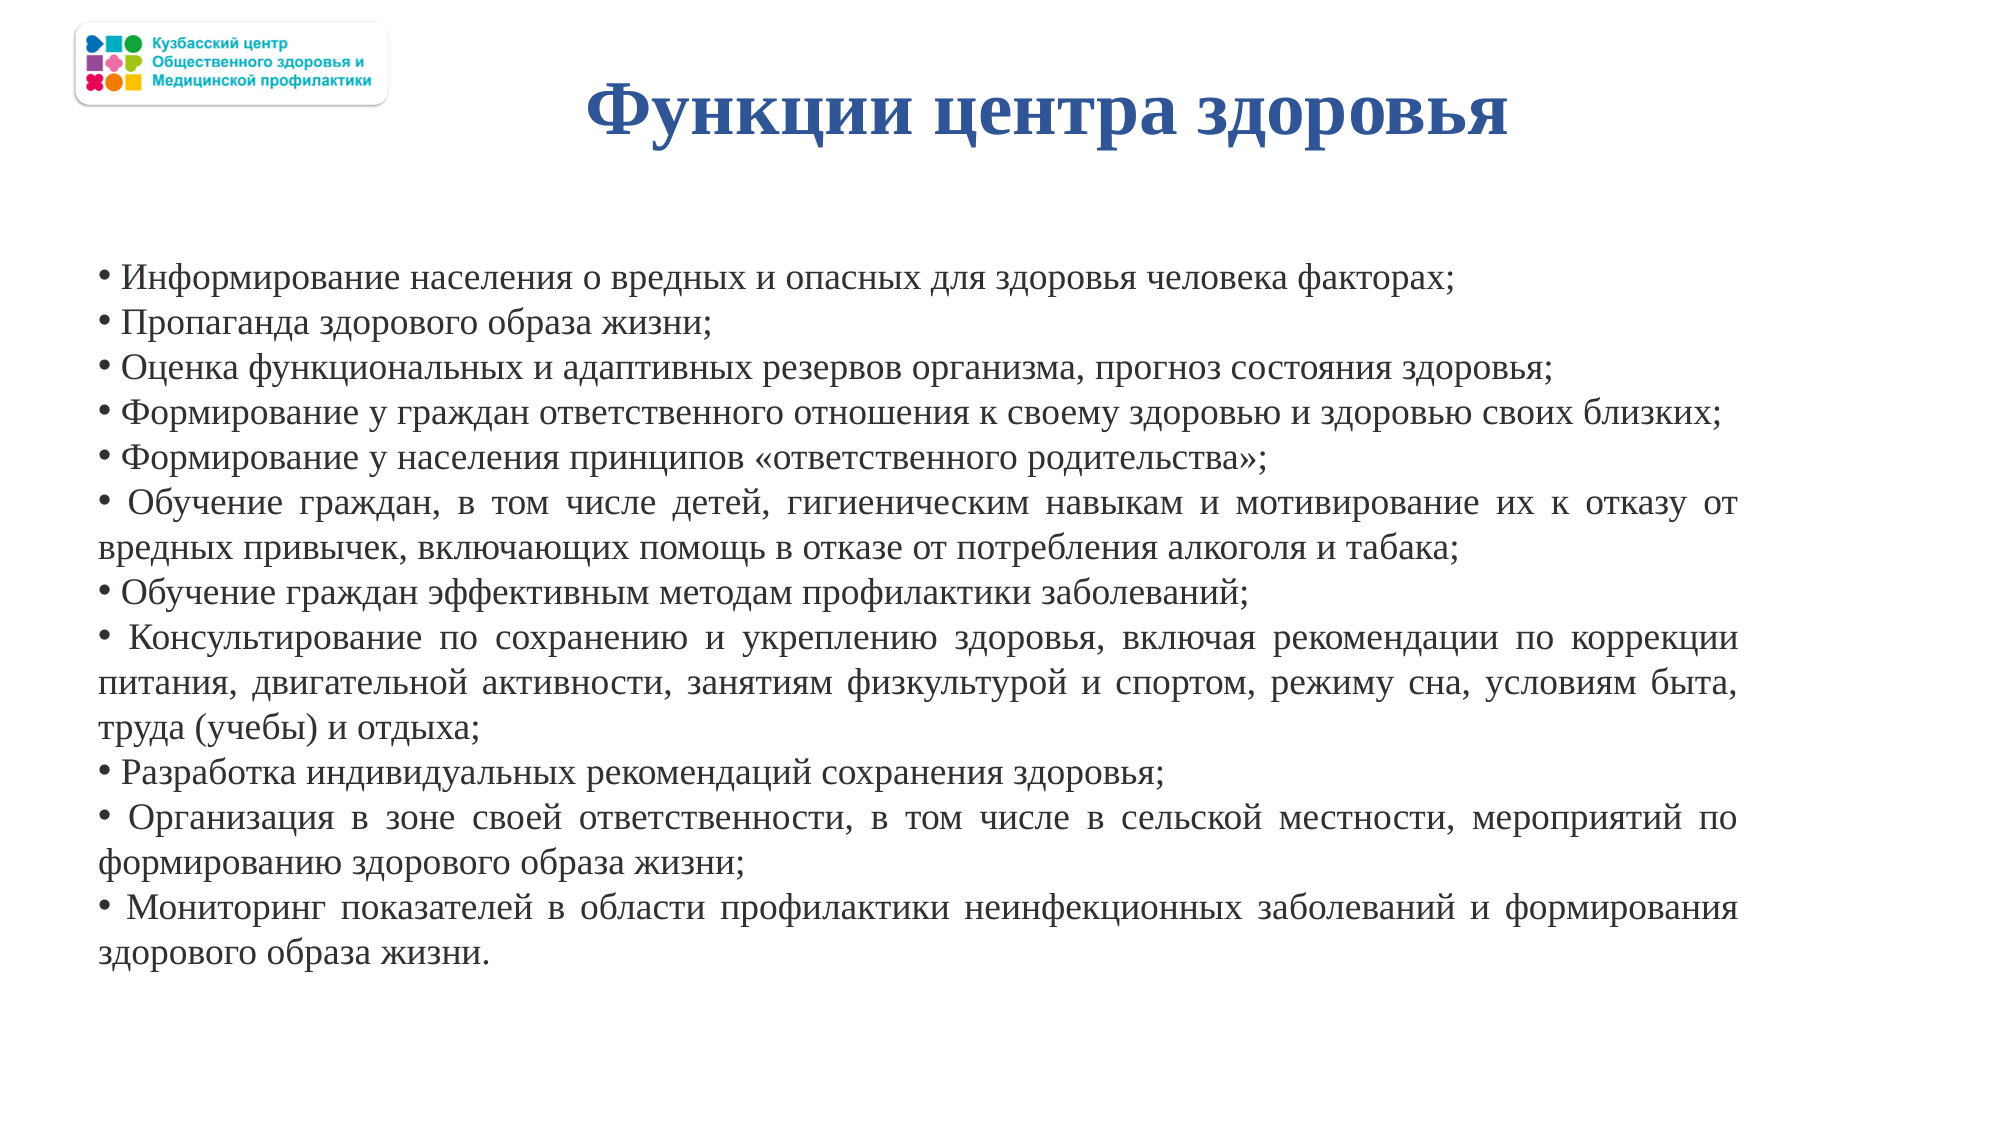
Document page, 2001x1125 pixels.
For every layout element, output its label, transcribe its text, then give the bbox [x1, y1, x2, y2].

text_box Информирование населения о вредных и опасных для здоровья человека факторах; Пропаганда здорового образа жизни; Оценка функциональных и адаптивных резервов организма, прогноз состояния здоровья; Формирование у граждан ответственного отношения к своему здоровью и здоровью своих близких; Формирование у населения принципов «ответственного родительства»; Обучение граждан, в том числе детей, гигиеническим навыкам и мотивирование их к отказу от вредных привычек, включающих помощь в отказе от потребления алкоголя и табака; Обучение граждан эффективным методам профилактики заболеваний; Консультирование по сохранению и укреплению здоровья, включая рекомендации по коррекции питания, двигательной активности, занятиям физкультурой и спортом, режиму сна, условиям быта, труда (учебы) и отдыха; Разработка индивидуальных рекомендаций сохранения здоровья; Организация в зоне своей ответственности, в том числе в сельской местности, мероприятий по формированию здорового образа жизни; Мониторинг показателей в области профилактики неинфекционных заболеваний и формирования здорового образа жизни. [83, 199, 1755, 1047]
picture [70, 19, 391, 110]
title Функции центра здоровья [259, 60, 1837, 159]
